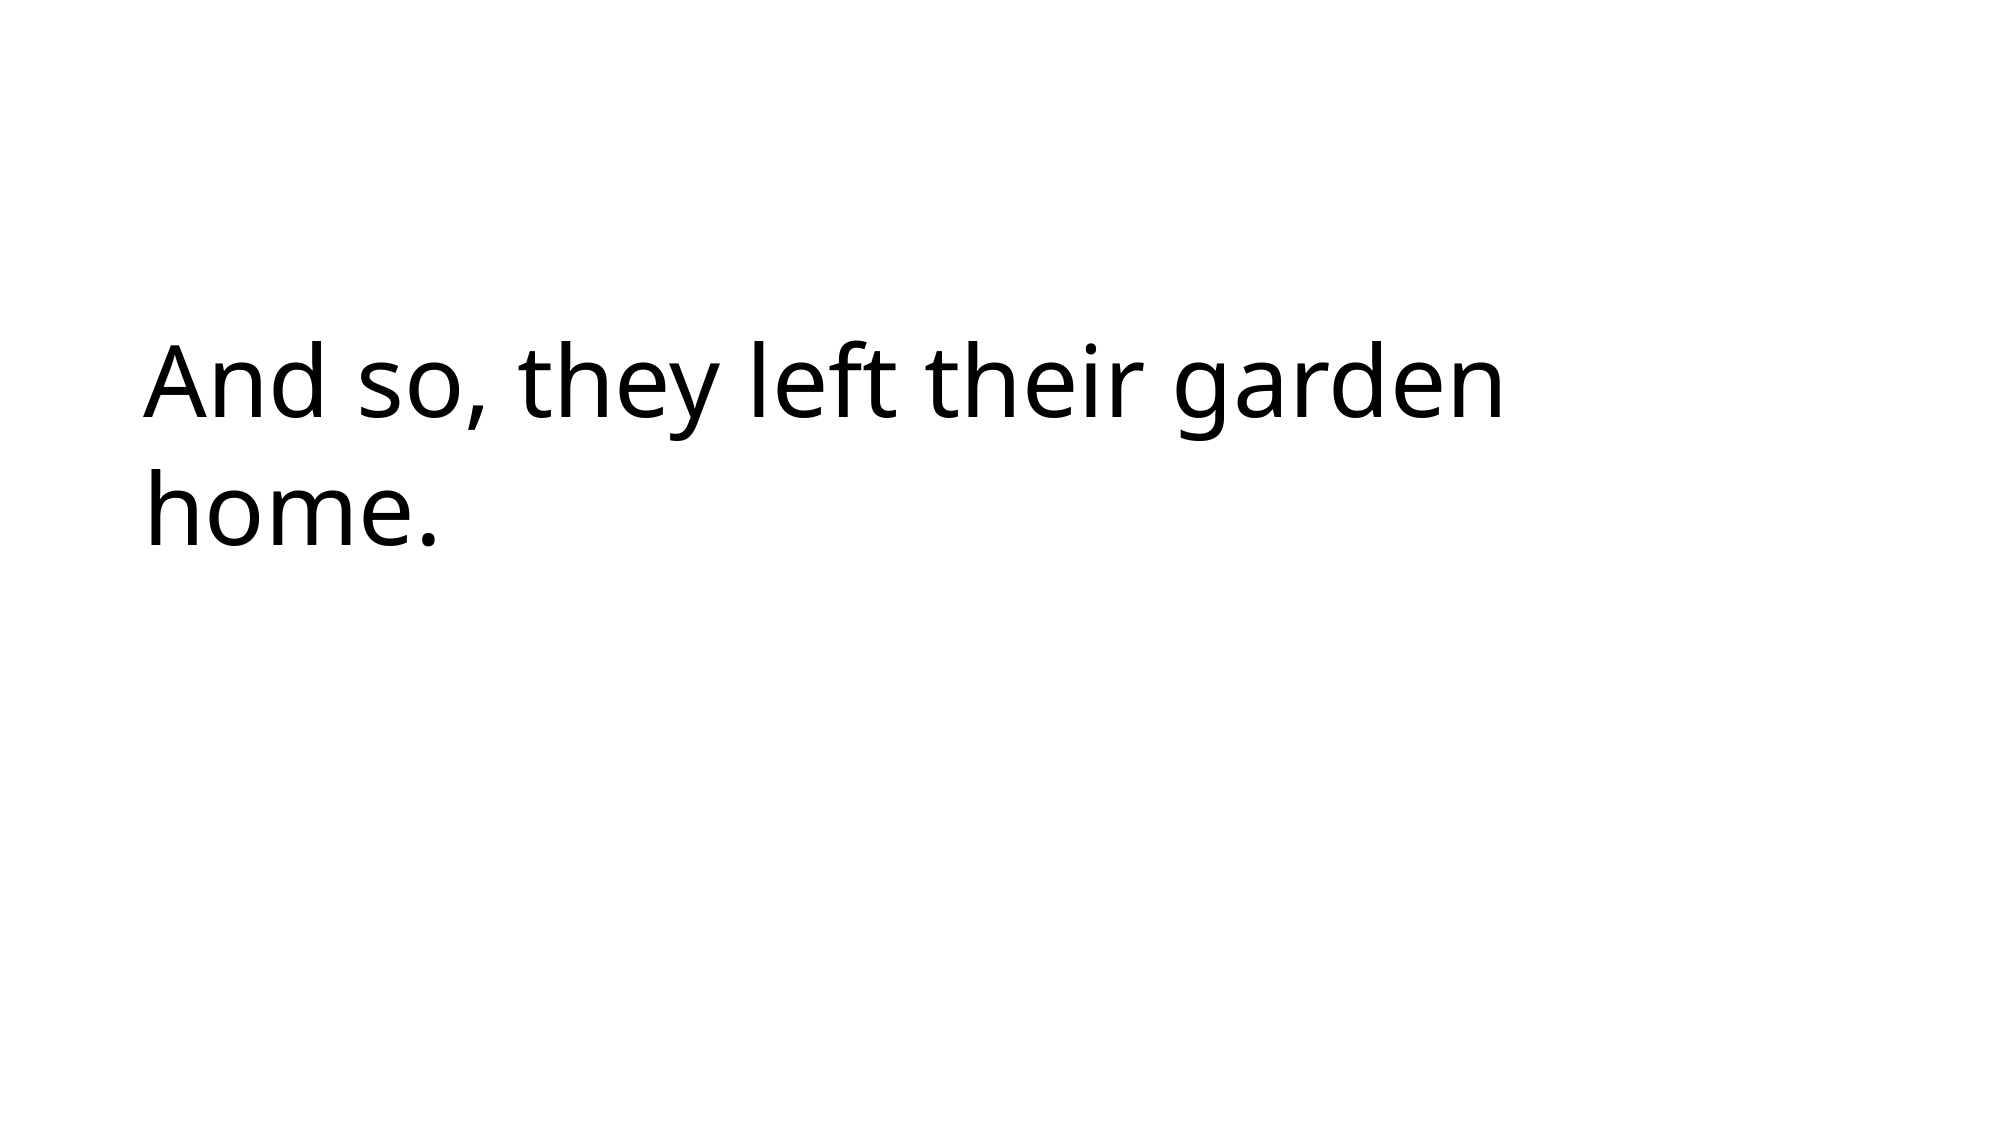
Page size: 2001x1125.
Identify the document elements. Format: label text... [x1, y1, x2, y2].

list And so, they left their garden home. [128, 323, 1872, 563]
